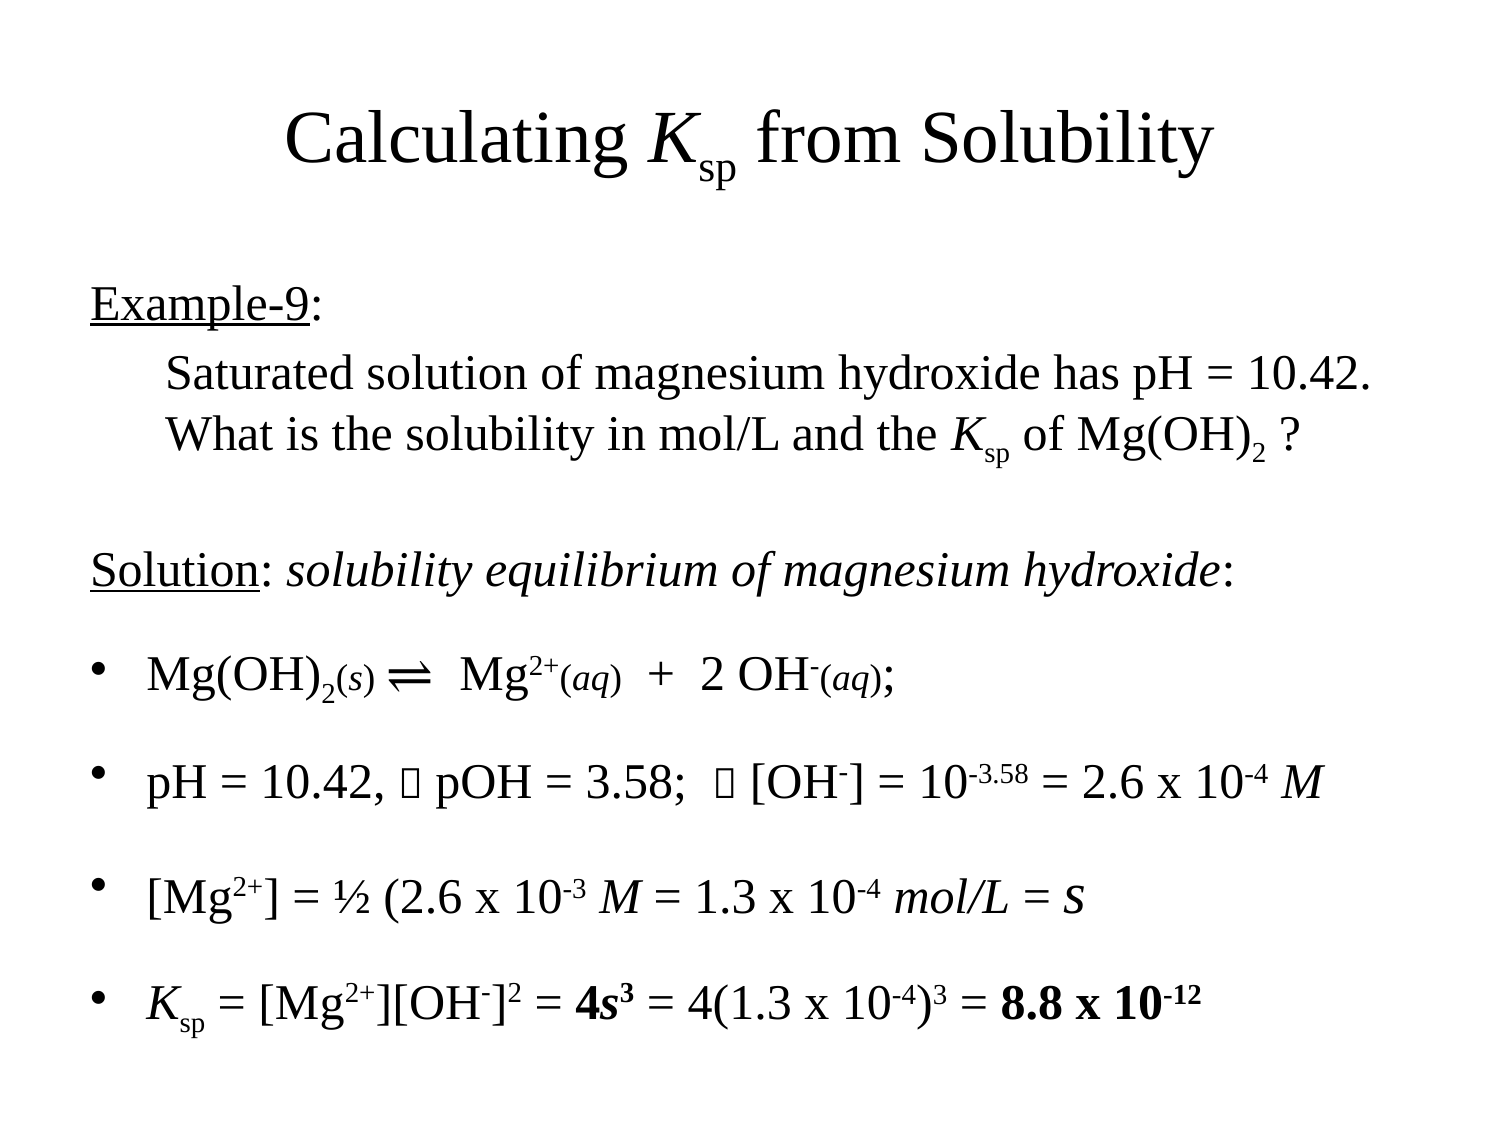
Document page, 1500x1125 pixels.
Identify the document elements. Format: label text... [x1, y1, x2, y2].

title Calculating Ksp from Solubility [75, 45, 1425, 233]
list Example-9: Saturated solution of magnesium hydroxide has pH = 10.42. What is the solubility in mol/L and the Ksp of Mg(OH)2 ? Solution: solubility equilibrium of magnesium hydroxide: Mg(OH)2(s) ⇌ Mg2+(aq) + 2 OH-(aq); pH = 10.42,  pOH = 3.58;  [OH-] = 10-3.58 = 2.6 x 10-4 M [Mg2+] = ½ (2.6 x 10-3 M = 1.3 x 10-4 mol/L = s Ksp = [Mg2+][OH-]2 = 4s3 = 4(1.3 x 10-4)3 = 8.8 x 10-12 [75, 262, 1425, 1050]
